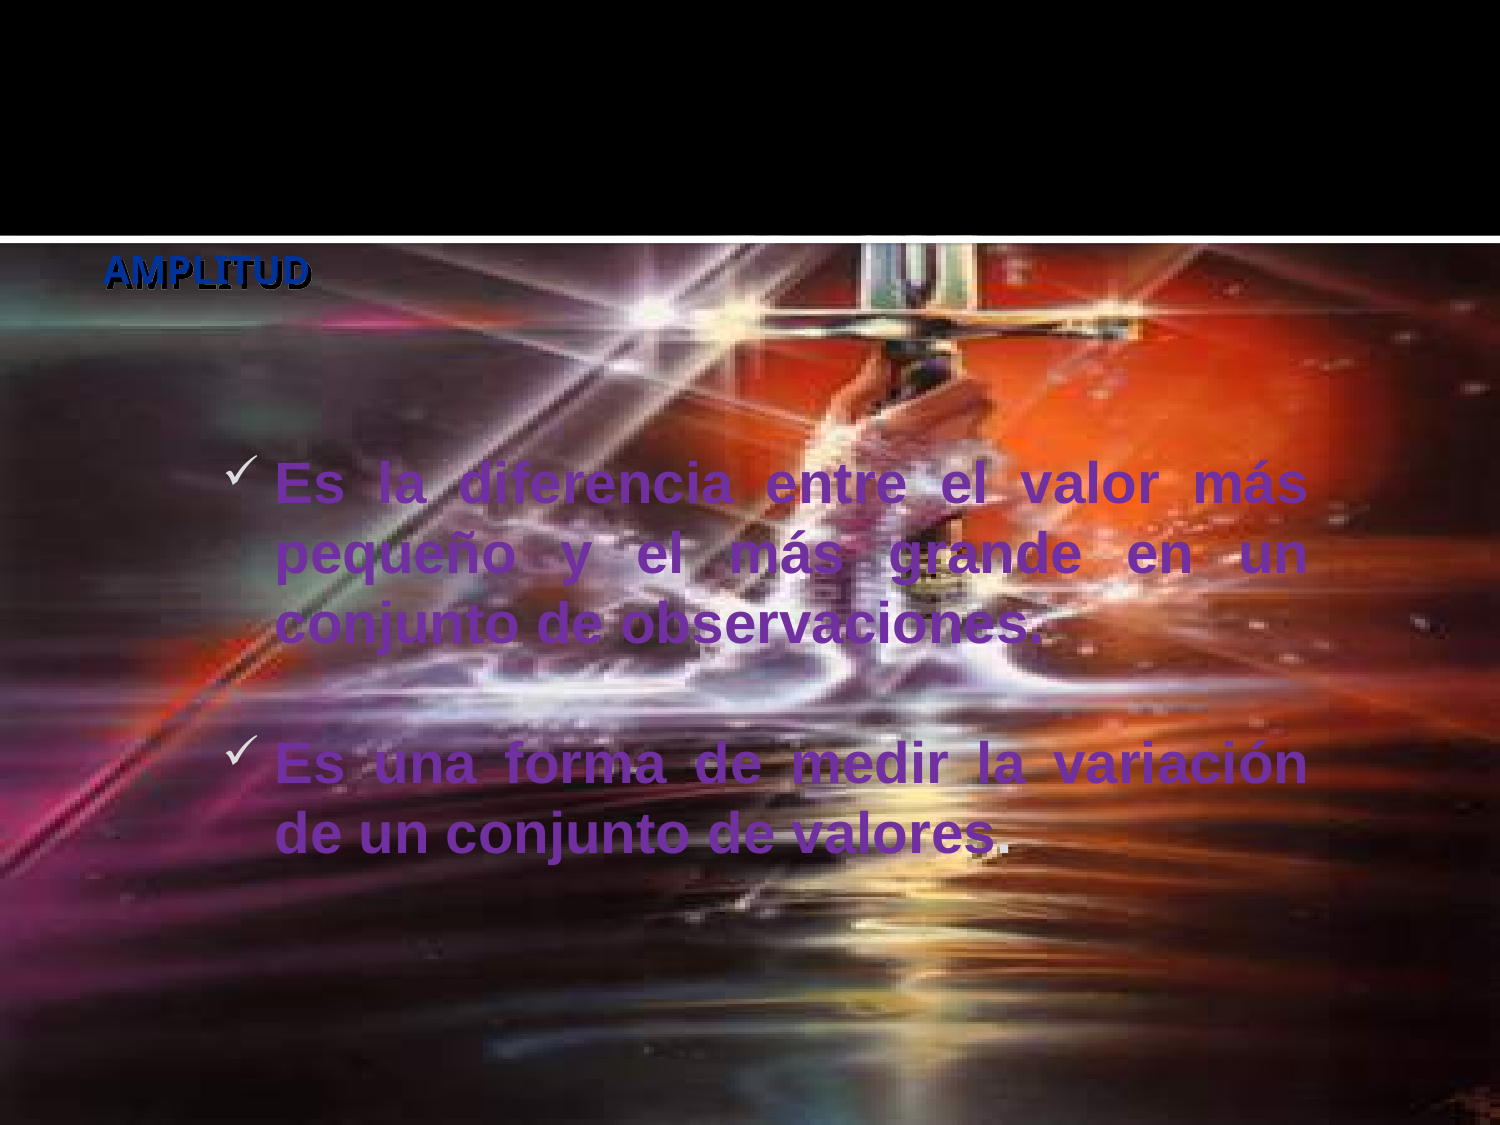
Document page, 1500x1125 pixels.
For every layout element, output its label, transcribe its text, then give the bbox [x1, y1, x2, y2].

title AMPLITUD [87, 237, 1425, 300]
list Es la diferencia entre el valor más pequeño y el más grande en un conjunto de observaciones. Es una forma de medir la variación de un conjunto de valores. [187, 437, 1325, 925]
picture [0, 244, 1500, 1125]
